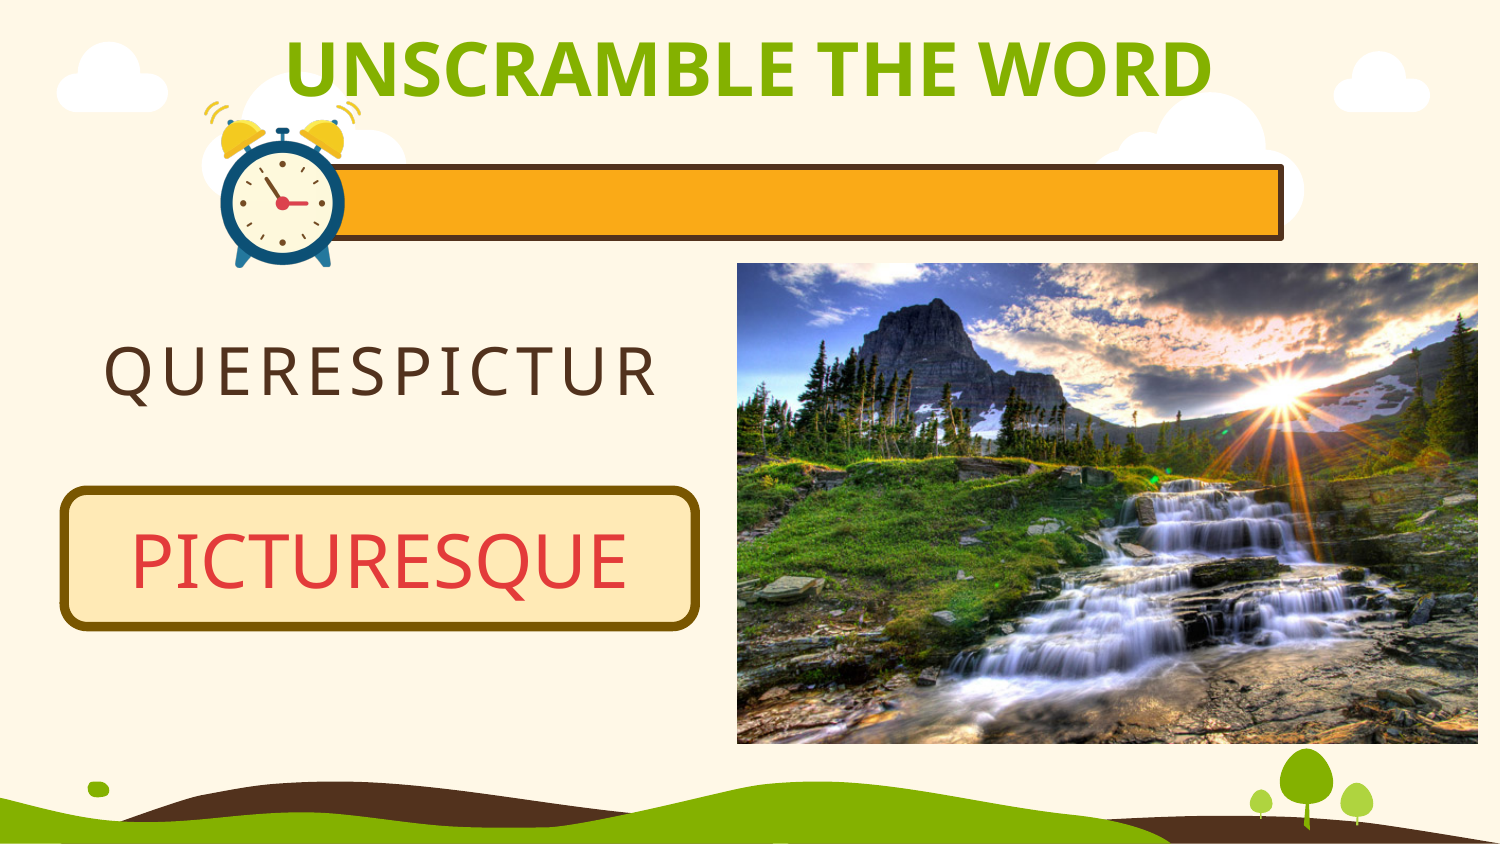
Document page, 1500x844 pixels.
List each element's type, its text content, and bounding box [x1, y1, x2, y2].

picture [201, 101, 363, 268]
text_box PICTURESQUE [62, 488, 698, 629]
picture [737, 263, 1479, 744]
title UNSCRAMBLE THE WORD [202, 31, 1298, 102]
text_box QUERESPICTUR [30, 321, 729, 417]
text_box [368, 167, 1282, 238]
